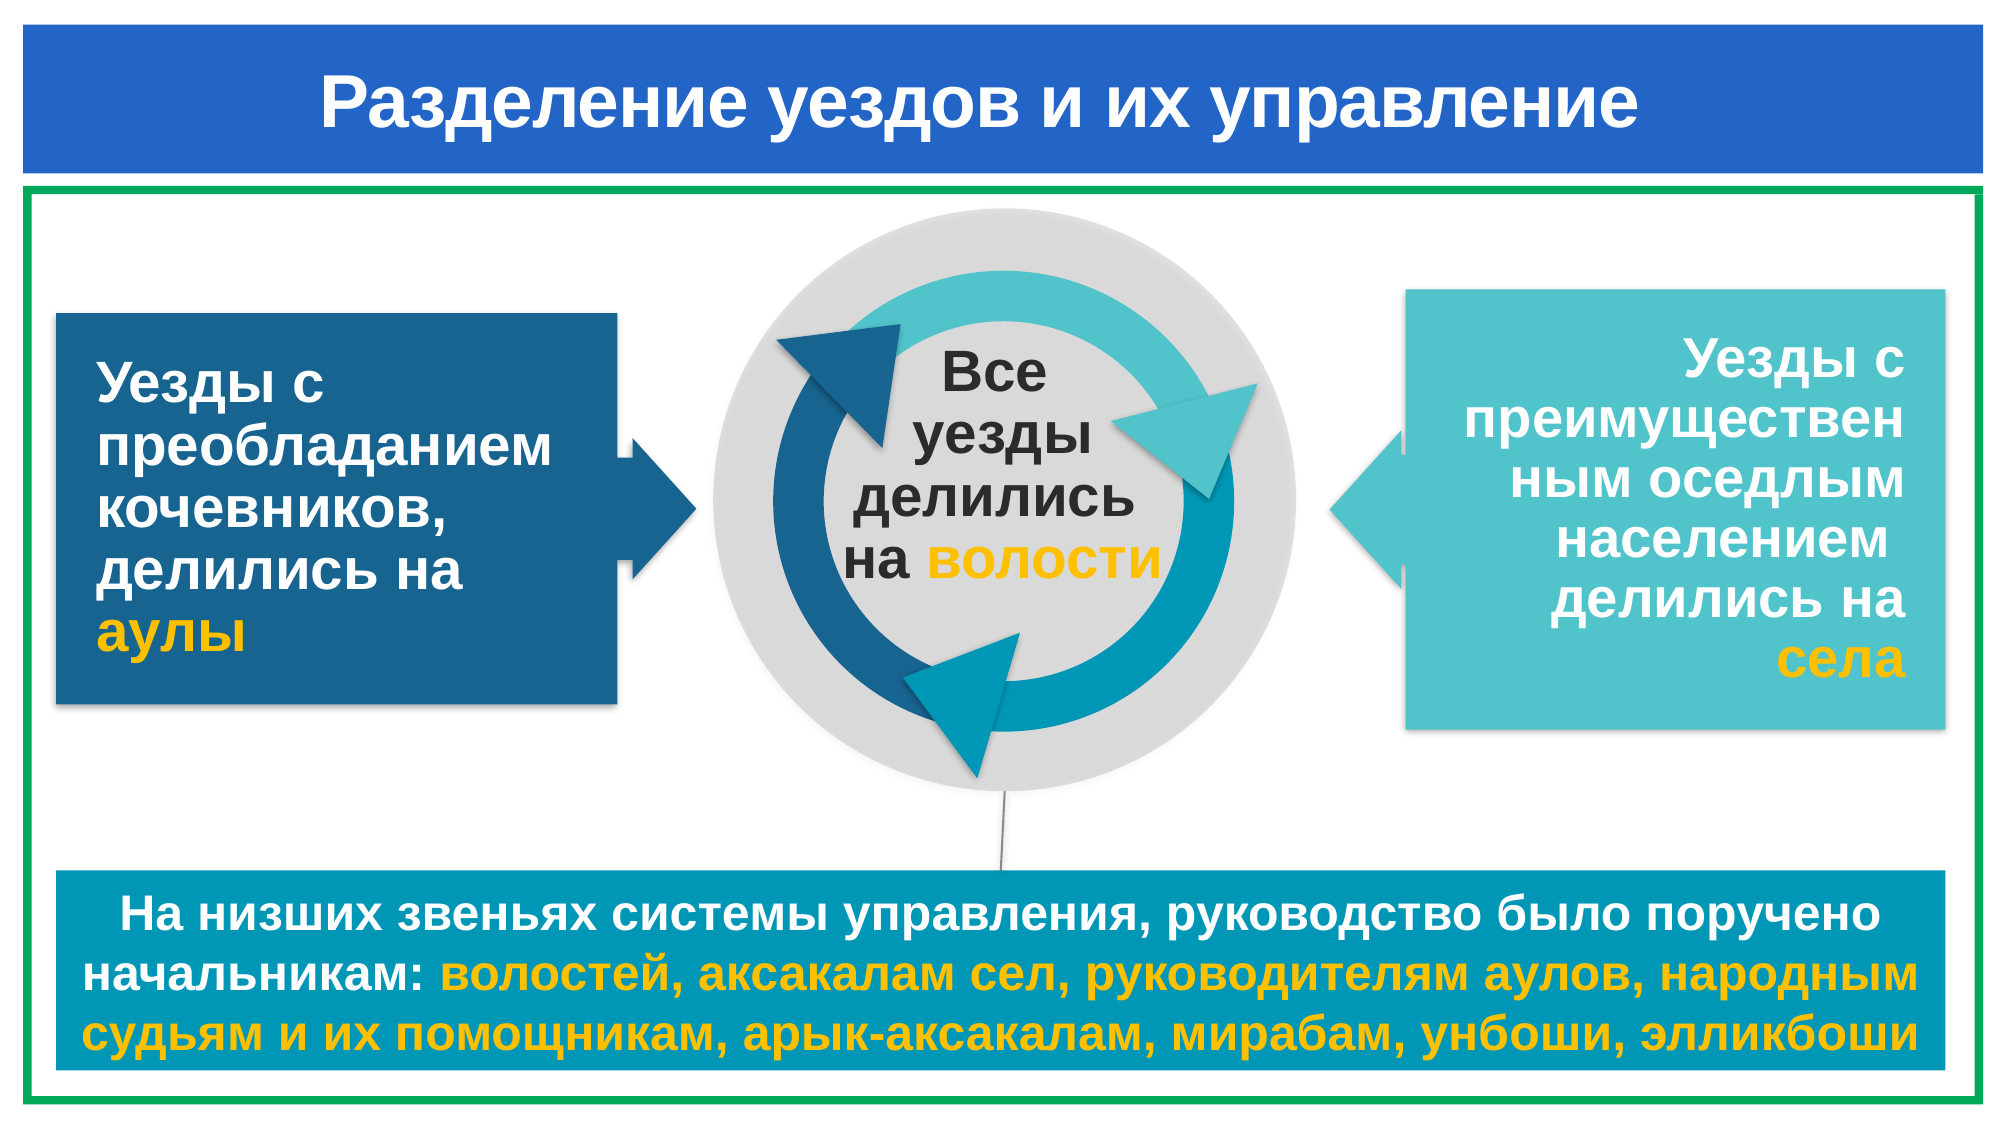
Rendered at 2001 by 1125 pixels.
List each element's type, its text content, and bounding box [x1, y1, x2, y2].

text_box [712, 208, 1297, 792]
text_box На низших звеньях системы управления, руководство было поручено начальникам: волостей, аксакалам сел, руководителям аулов, народным судьям и их помощникам, арык-аксакалам, мирабам, унбоши, элликбоши [56, 870, 1946, 1071]
title Разделение уездов и их управление [33, 0, 1962, 192]
text_box Уезды с преимущественным оседлым населением делились на села [1329, 288, 1947, 731]
text_box Уезды с преобладанием кочевников, делились на аулы [55, 312, 697, 706]
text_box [1000, 791, 1005, 869]
